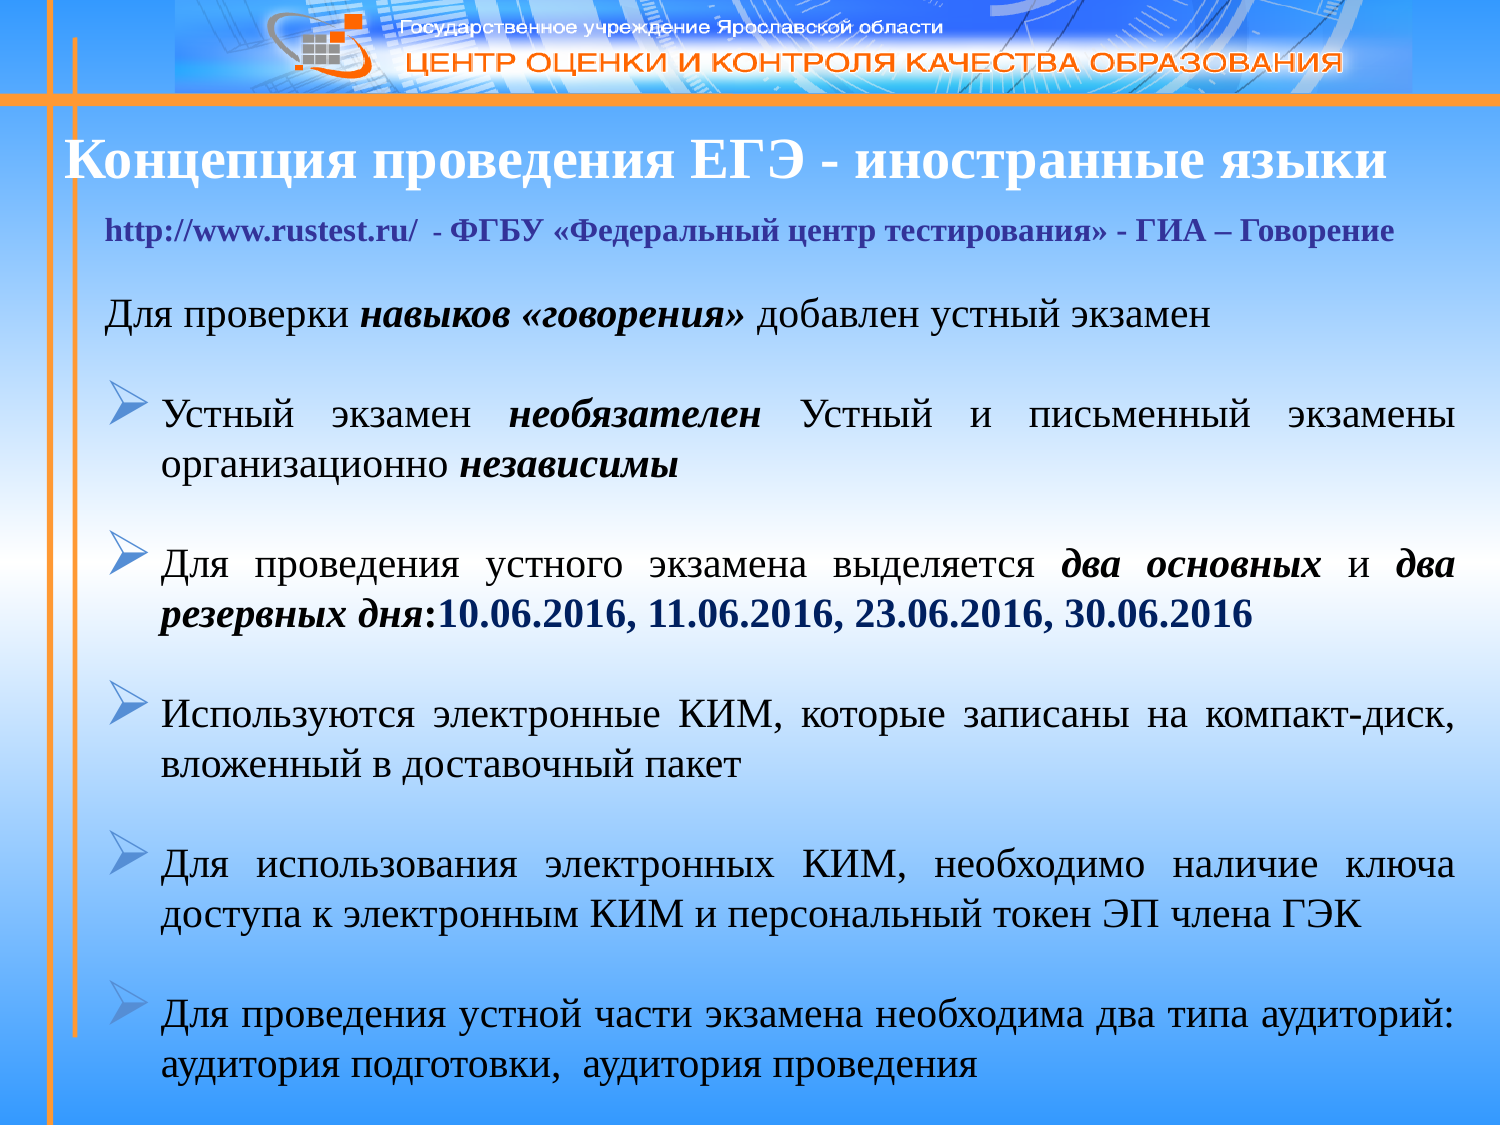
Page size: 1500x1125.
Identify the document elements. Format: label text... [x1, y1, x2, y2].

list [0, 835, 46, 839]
text_box http://www.rustest.ru/ - ФГБУ «Федеральный центр тестирования» - ГИА – Говорение Для проверки навыков «говорения» добавлен устный экзамен Устный экзамен необязателен Устный и письменный экзамены организационно независимы Для проведения устного экзамена выделяется два основных и два резервных дня:10.06.2016, 11.06.2016, 23.06.2016, 30.06.2016 Используются электронные КИМ, которые записаны на компакт-диск, вложенный в доставочный пакет Для использования электронных КИМ, необходимо наличие ключа доступа к электронным КИМ и персональный токен ЭП члена ГЭК Для проведения устной части экзамена необходима два типа аудиторий: аудитория подготовки, аудитория проведения [87, 200, 1471, 1093]
text_box Концепция проведения ЕГЭ - иностранные языки [50, 112, 1500, 198]
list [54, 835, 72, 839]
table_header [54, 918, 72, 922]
picture [174, 0, 1413, 93]
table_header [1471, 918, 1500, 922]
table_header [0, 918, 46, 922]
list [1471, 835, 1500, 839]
